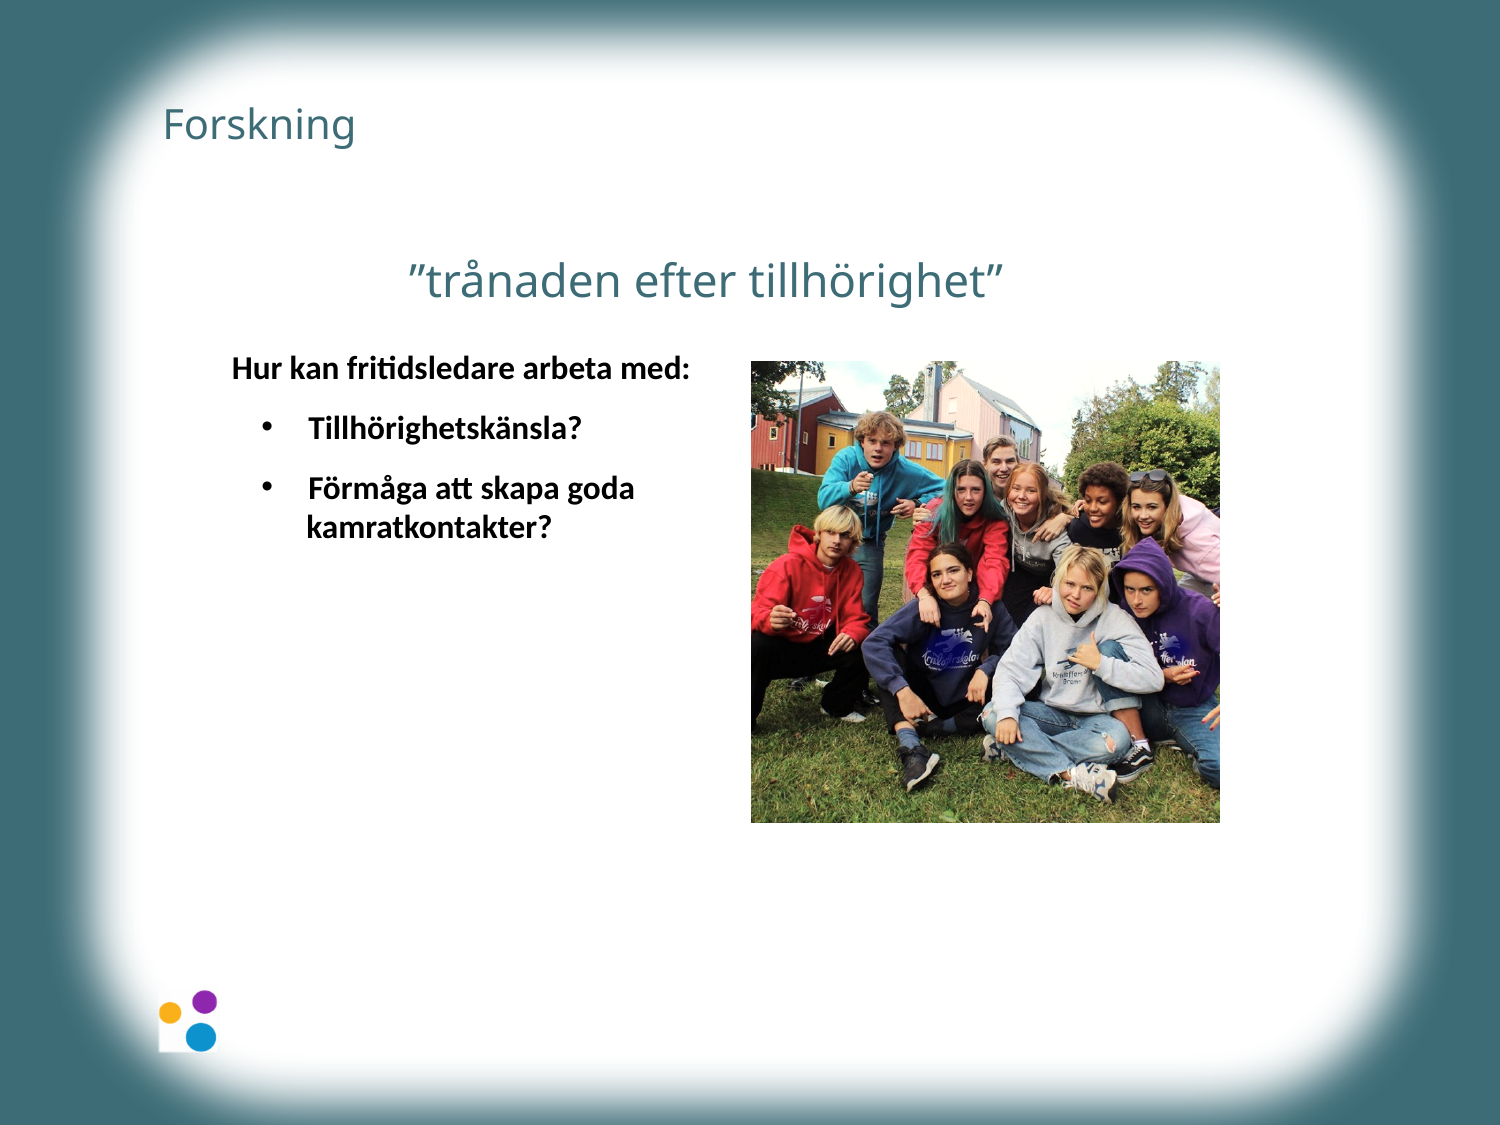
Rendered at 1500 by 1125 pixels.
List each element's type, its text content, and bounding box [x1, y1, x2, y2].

text_box Forskning [147, 90, 396, 155]
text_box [750, 361, 1220, 823]
text_box [86, 28, 1415, 1108]
picture [157, 988, 219, 1054]
text_box ”trånaden efter tillhörighet” Hur kan fritidsledare arbeta med: Tillhörighetskänsla? Förmåga att skapa goda kamratkontakter? [217, 243, 1196, 633]
text_box [0, 0, 1500, 1125]
